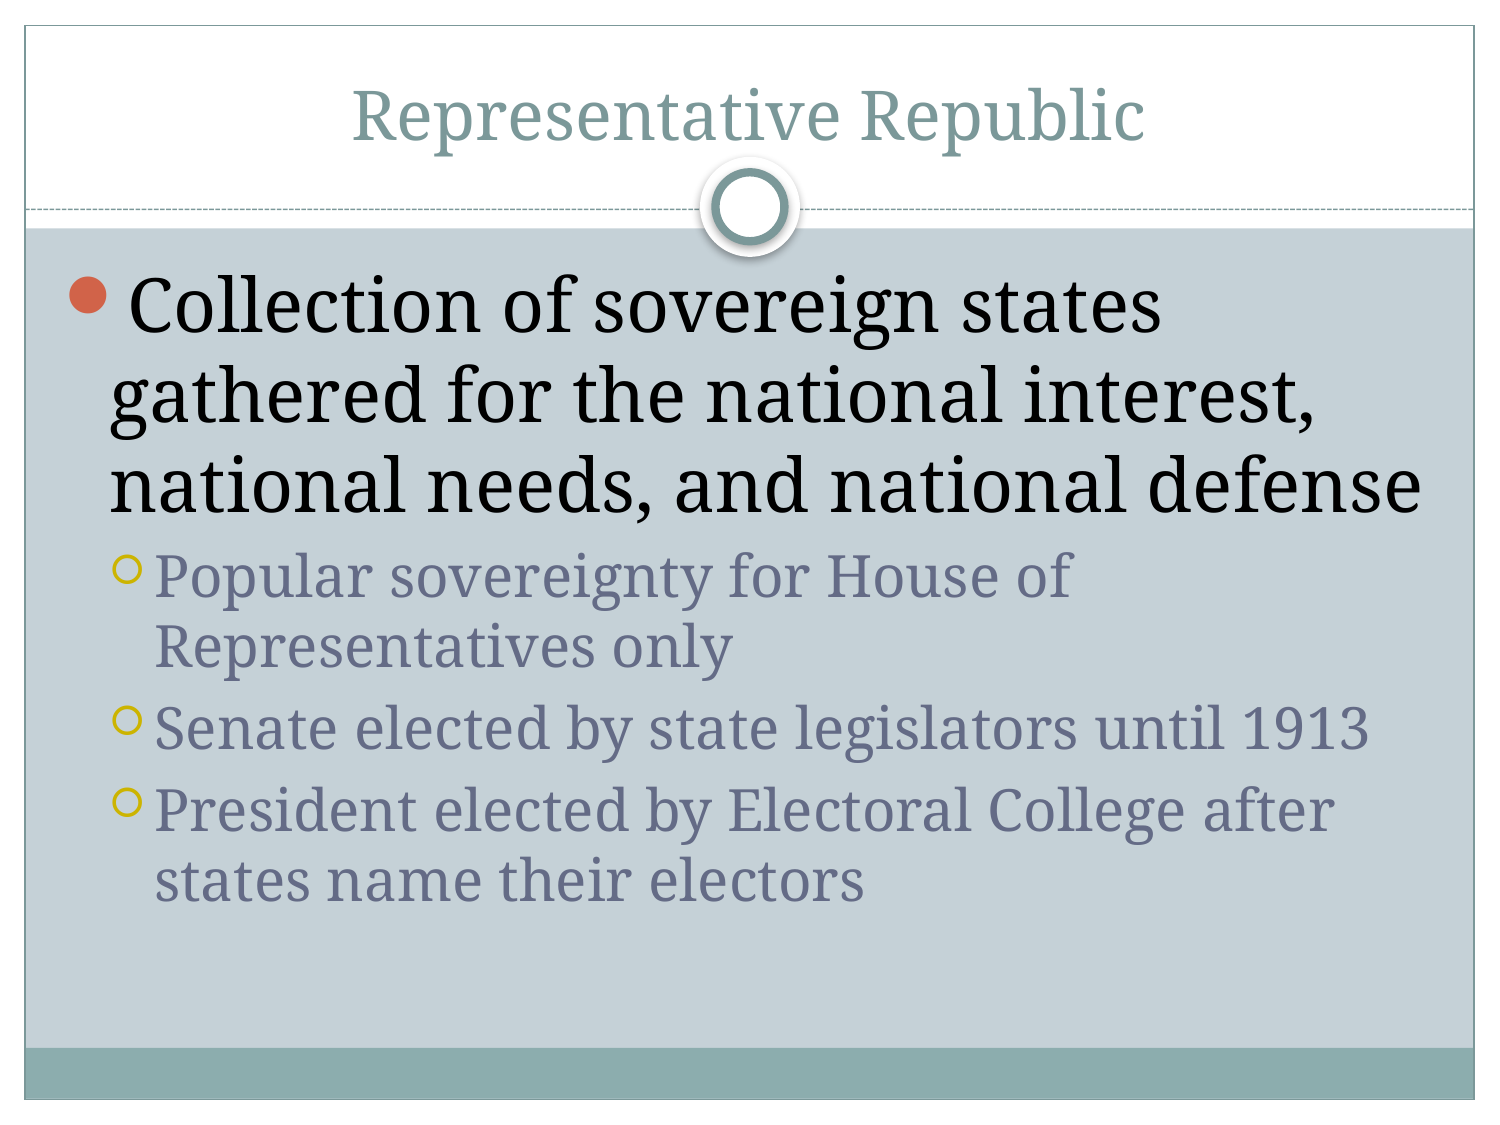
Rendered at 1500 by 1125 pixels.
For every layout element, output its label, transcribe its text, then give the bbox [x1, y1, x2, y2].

list Collection of sovereign states gathered for the national interest, national needs, and national defense Popular sovereignty for House of Representatives only Senate elected by state legislators until 1913 President elected by Electoral College after states name their electors [49, 250, 1445, 1001]
title Representative Republic [49, 37, 1450, 162]
